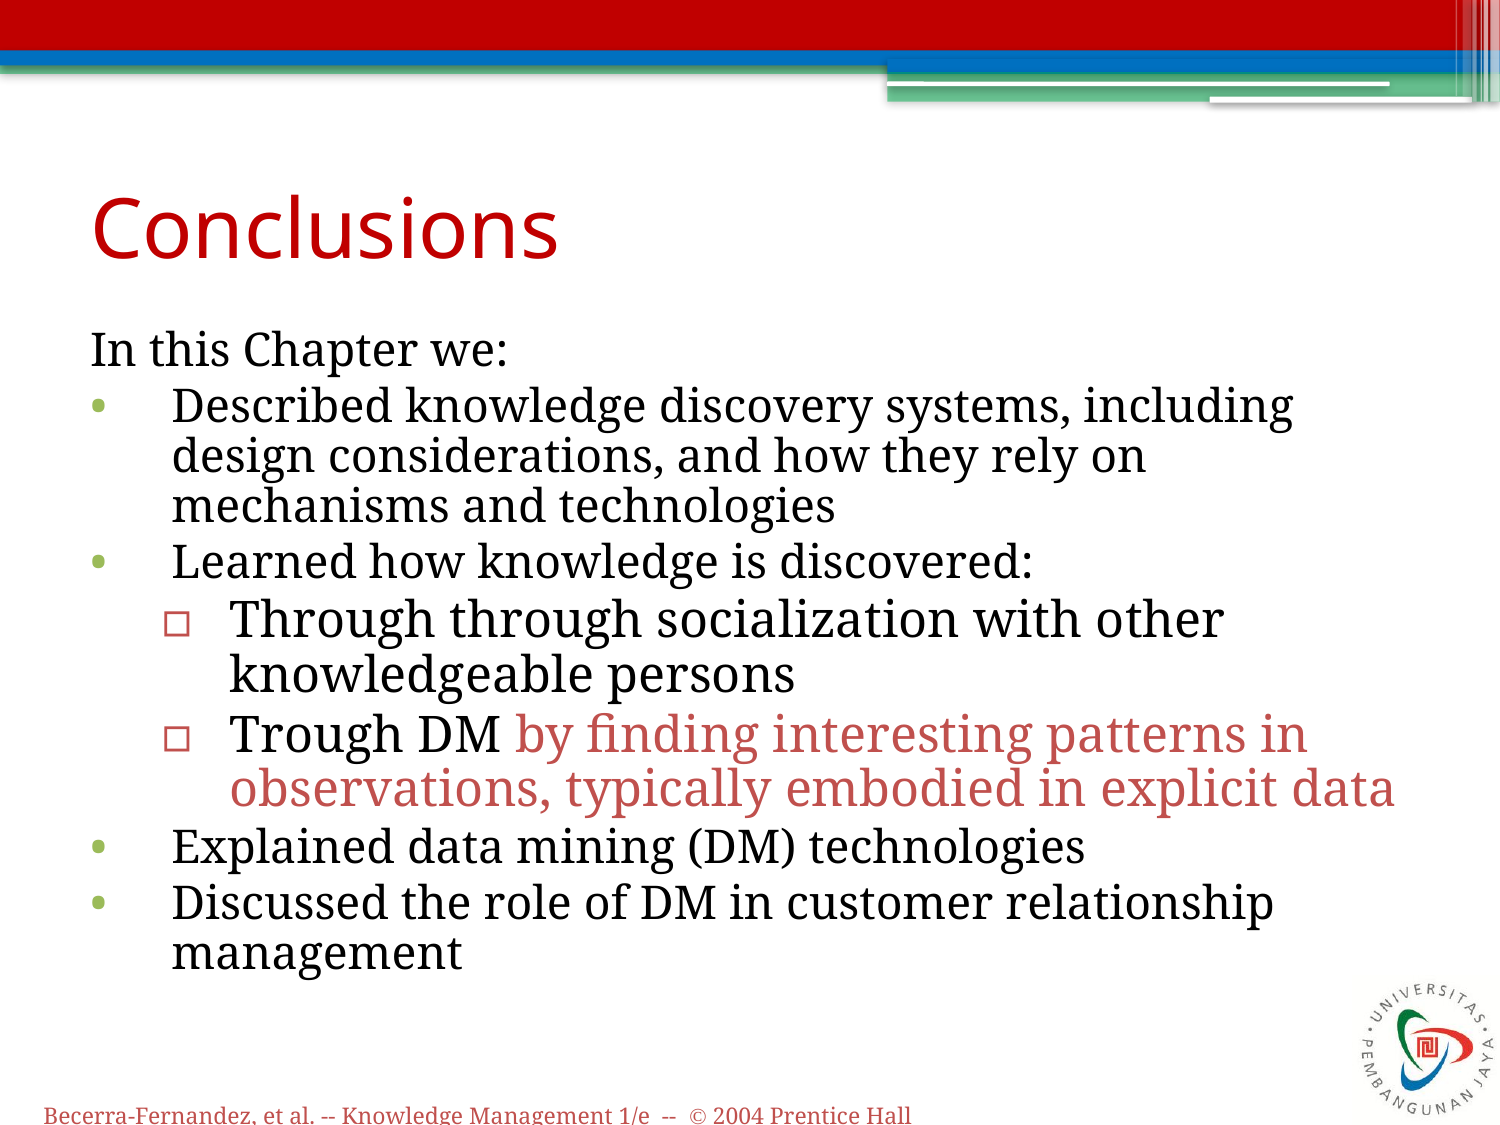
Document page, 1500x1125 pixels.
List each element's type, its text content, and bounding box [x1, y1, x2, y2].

title Conclusions [75, 137, 1425, 313]
text_box Becerra-Fernandez, et al. -- Knowledge Management 1/e -- © 2004 Prentice Hall [0, 1093, 928, 1125]
picture [1352, 975, 1500, 1125]
list In this Chapter we: Described knowledge discovery systems, including design considerations, and how they rely on mechanisms and technologies Learned how knowledge is discovered: Through through socialization with other knowledgeable persons Trough DM by finding interesting patterns in observations, typically embodied in explicit data Explained data mining (DM) technologies Discussed the role of DM in customer relationship management [75, 318, 1425, 1029]
